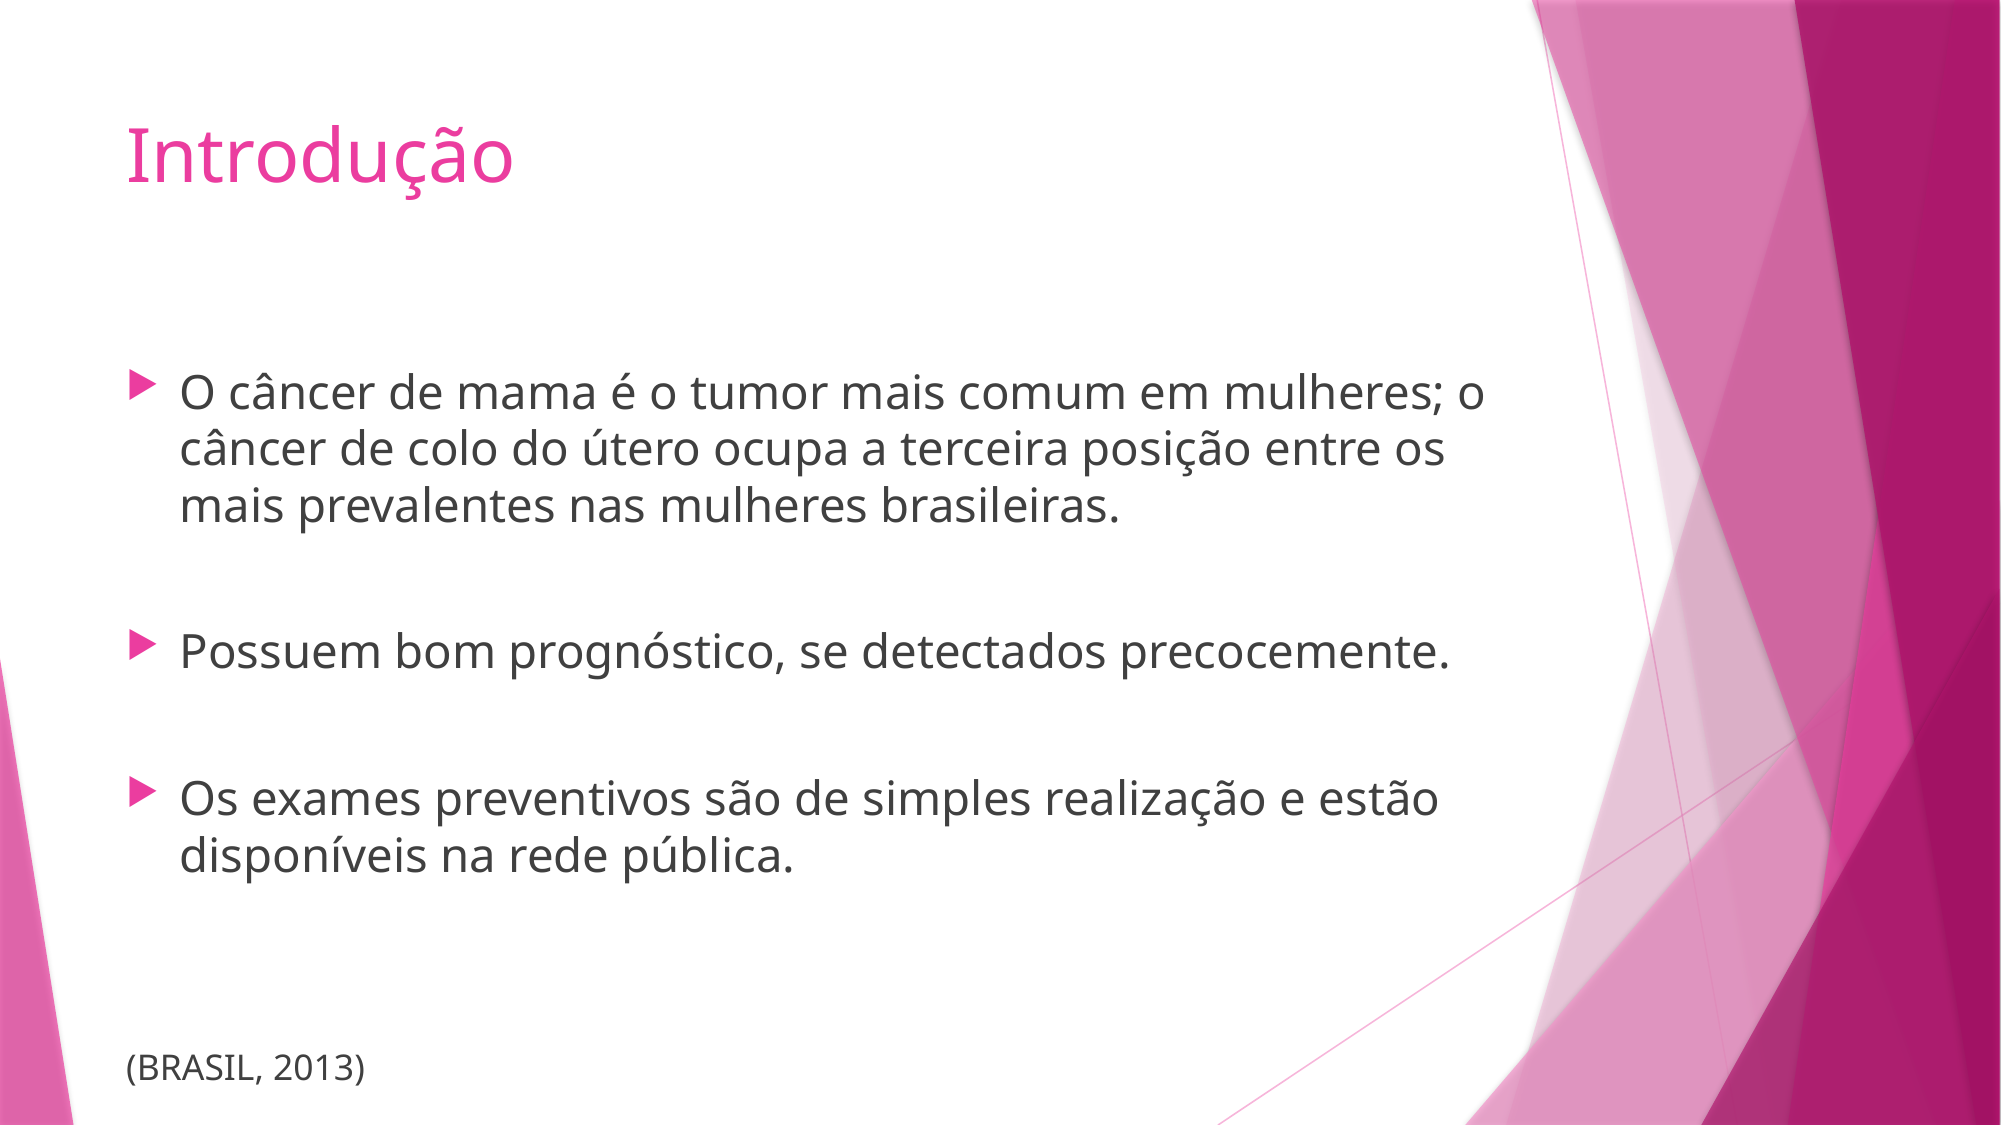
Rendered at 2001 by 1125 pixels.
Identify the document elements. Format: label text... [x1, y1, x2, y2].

title Introdução [111, 99, 1522, 317]
list O câncer de mama é o tumor mais comum em mulheres; o câncer de colo do útero ocupa a terceira posição entre os mais prevalentes nas mulheres brasileiras. Possuem bom prognóstico, se detectados precocemente. Os exames preventivos são de simples realização e estão disponíveis na rede pública. (BRASIL, 2013) [111, 354, 1522, 1103]
